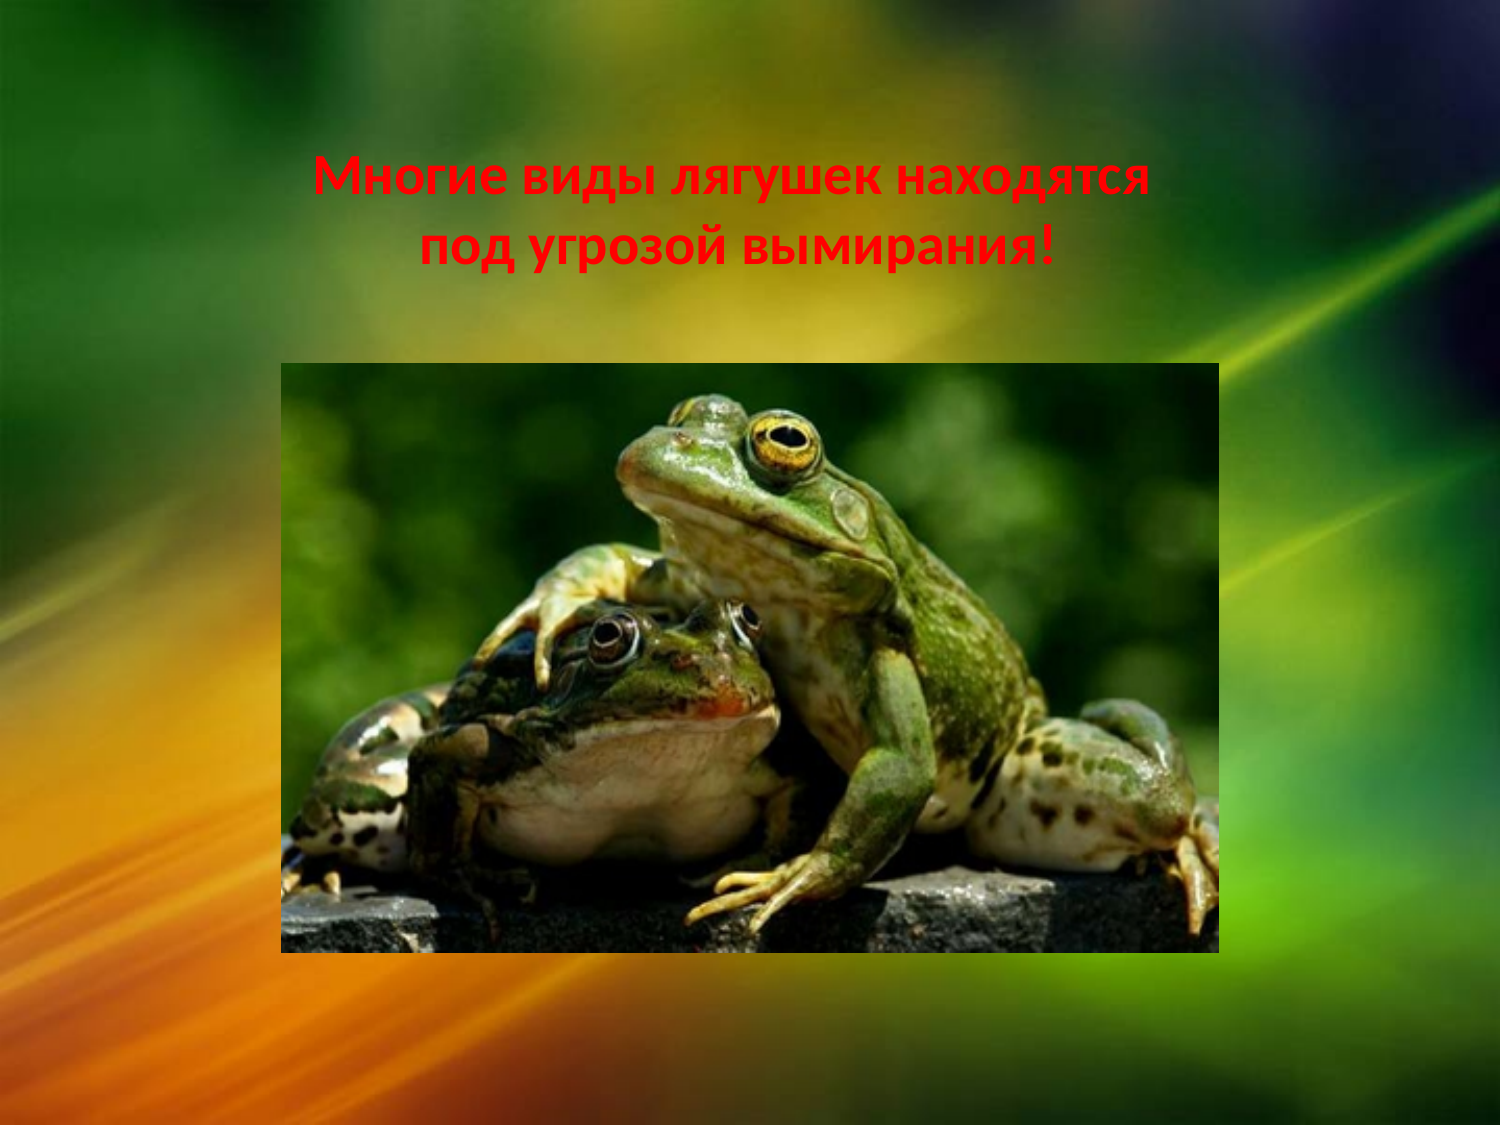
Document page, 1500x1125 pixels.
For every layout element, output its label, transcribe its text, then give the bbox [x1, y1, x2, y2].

picture [0, 0, 1500, 1125]
text_box Многие виды лягушек находятся под угрозой вымирания! [297, 128, 1180, 284]
